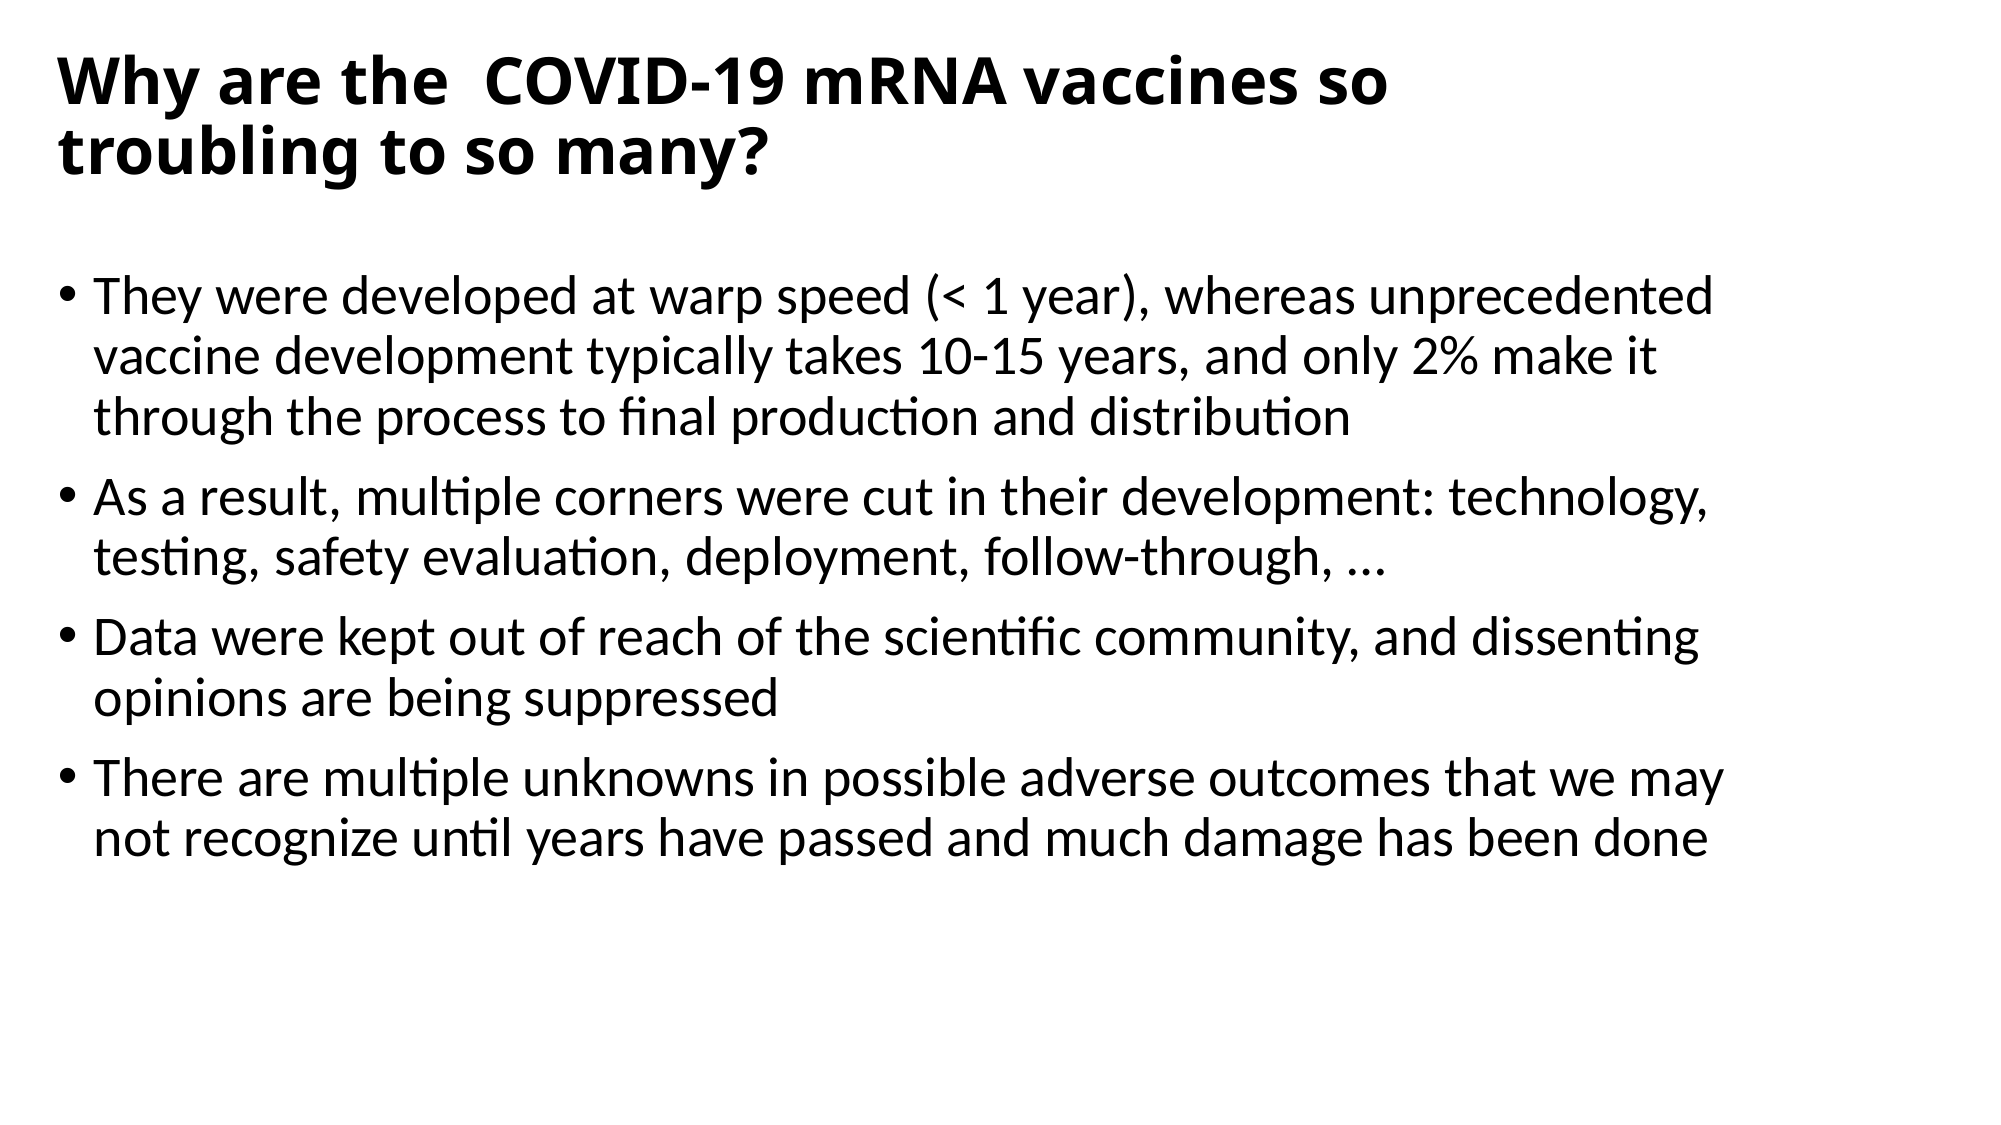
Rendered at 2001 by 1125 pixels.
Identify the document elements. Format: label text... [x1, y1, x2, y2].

title Why are the COVID-19 mRNA vaccines so troubling to so many? [42, 39, 1463, 198]
list They were developed at warp speed (< 1 year), whereas unprecedented vaccine development typically takes 10-15 years, and only 2% make it through the process to final production and distribution As a result, multiple corners were cut in their development: technology, testing, safety evaluation, deployment, follow-through, … Data were kept out of reach of the scientific community, and dissenting opinions are being suppressed There are multiple unknowns in possible adverse outcomes that we may not recognize until years have passed and much damage has been done [42, 258, 1768, 973]
